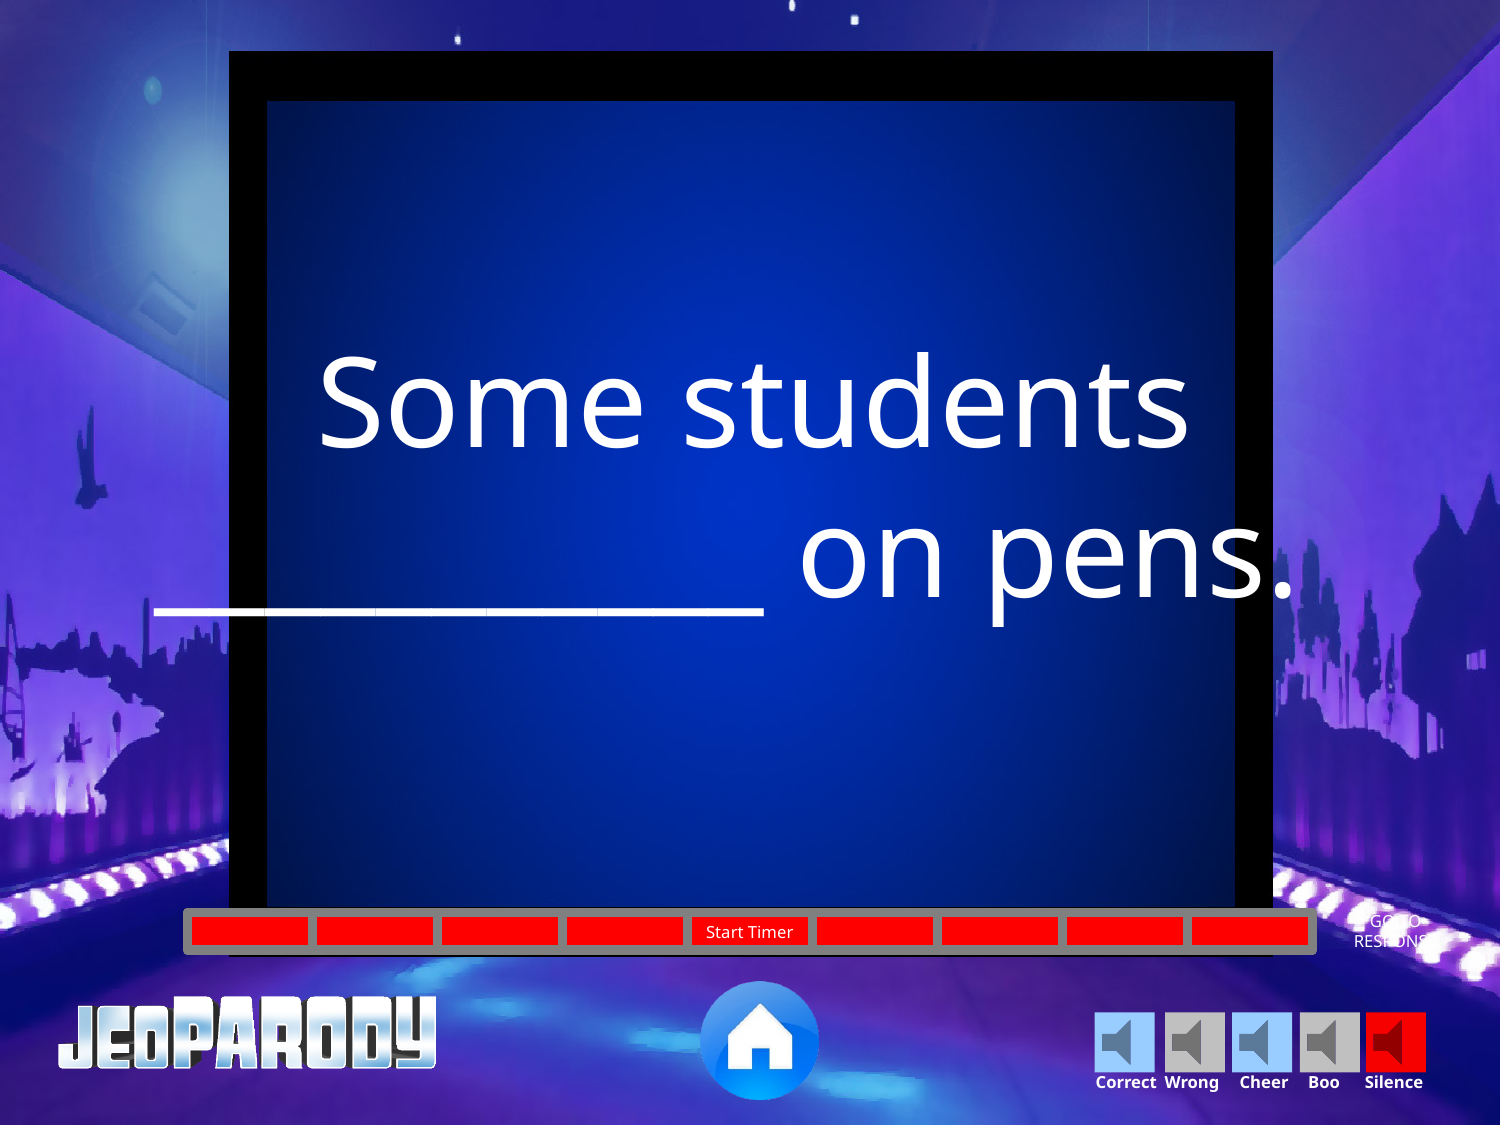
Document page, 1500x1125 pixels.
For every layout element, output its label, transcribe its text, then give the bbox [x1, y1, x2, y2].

text_box Some students ___________ on pens. [133, 314, 1375, 630]
picture [0, 0, 1500, 1125]
